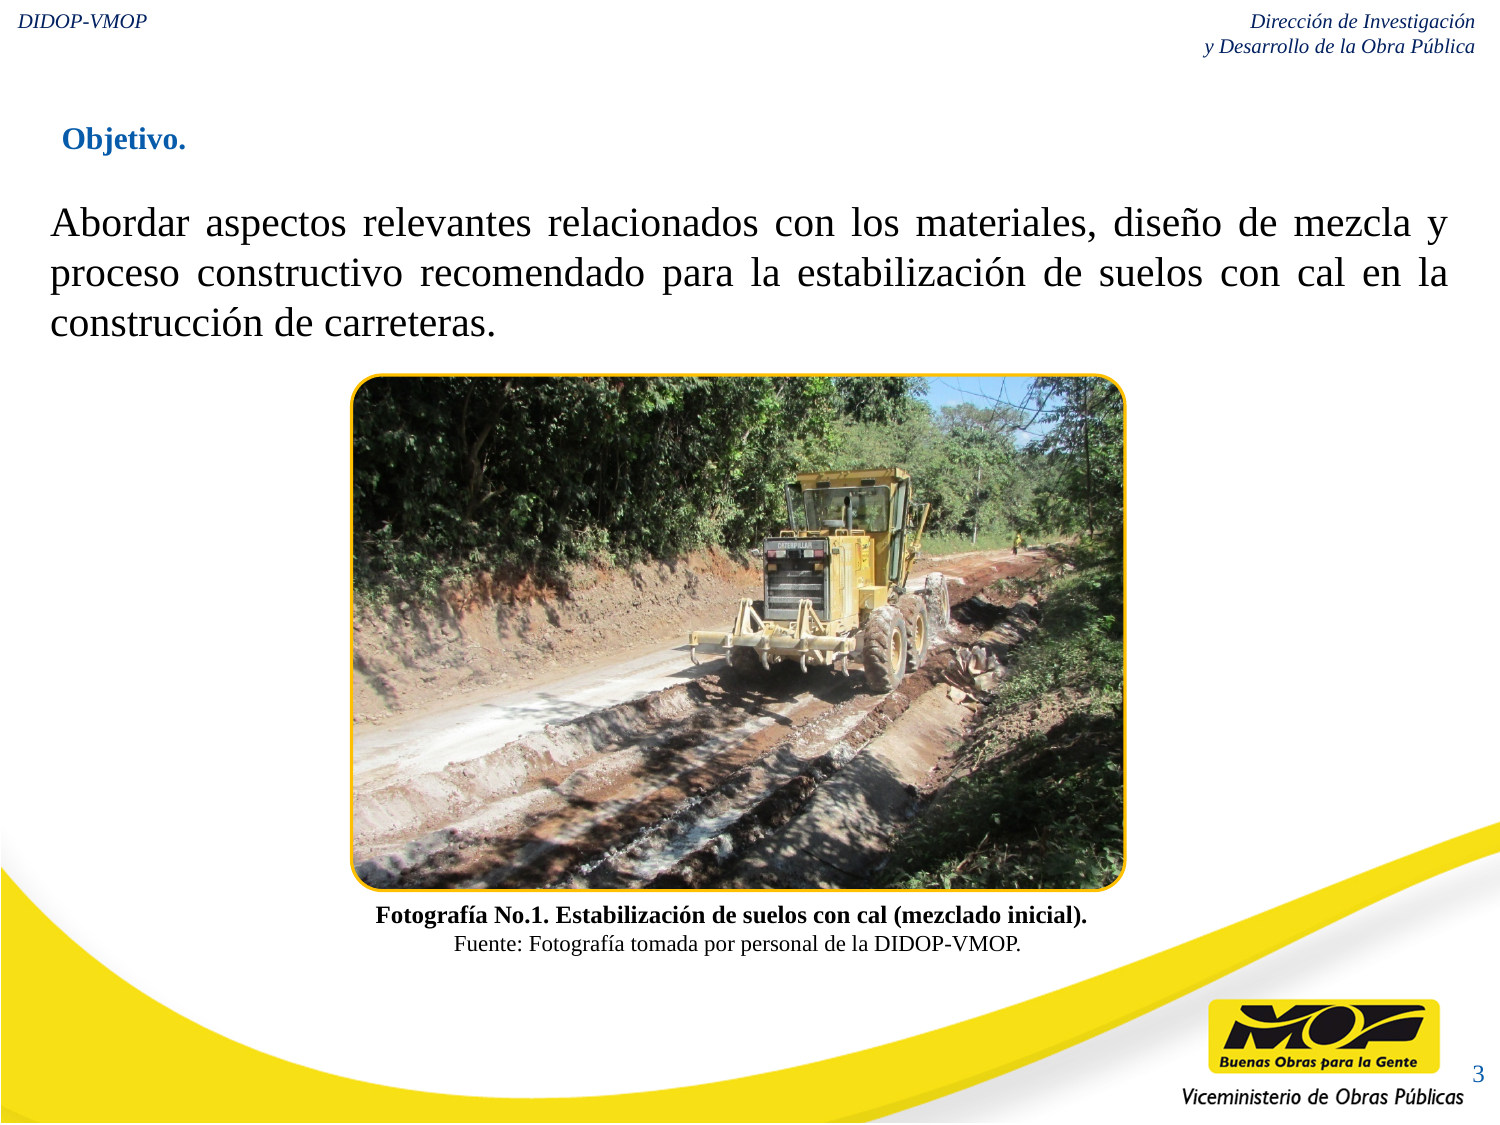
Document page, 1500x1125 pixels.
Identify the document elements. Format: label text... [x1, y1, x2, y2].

subtitle Abordar aspectos relevantes relacionados con los materiales, diseño de mezcla y proceso constructivo recomendado para la estabilización de suelos con cal en la construcción de carreteras. [35, 187, 1465, 399]
text_box Fotografía No.1. Estabilización de suelos con cal (mezclado inicial). Fuente: Fotografía tomada por personal de la DIDOP-VMOP. [351, 898, 1125, 961]
text_box Objetivo. [46, 74, 1442, 164]
slide_number 3 [1149, 1042, 1500, 1103]
picture [0, 0, 1500, 1125]
